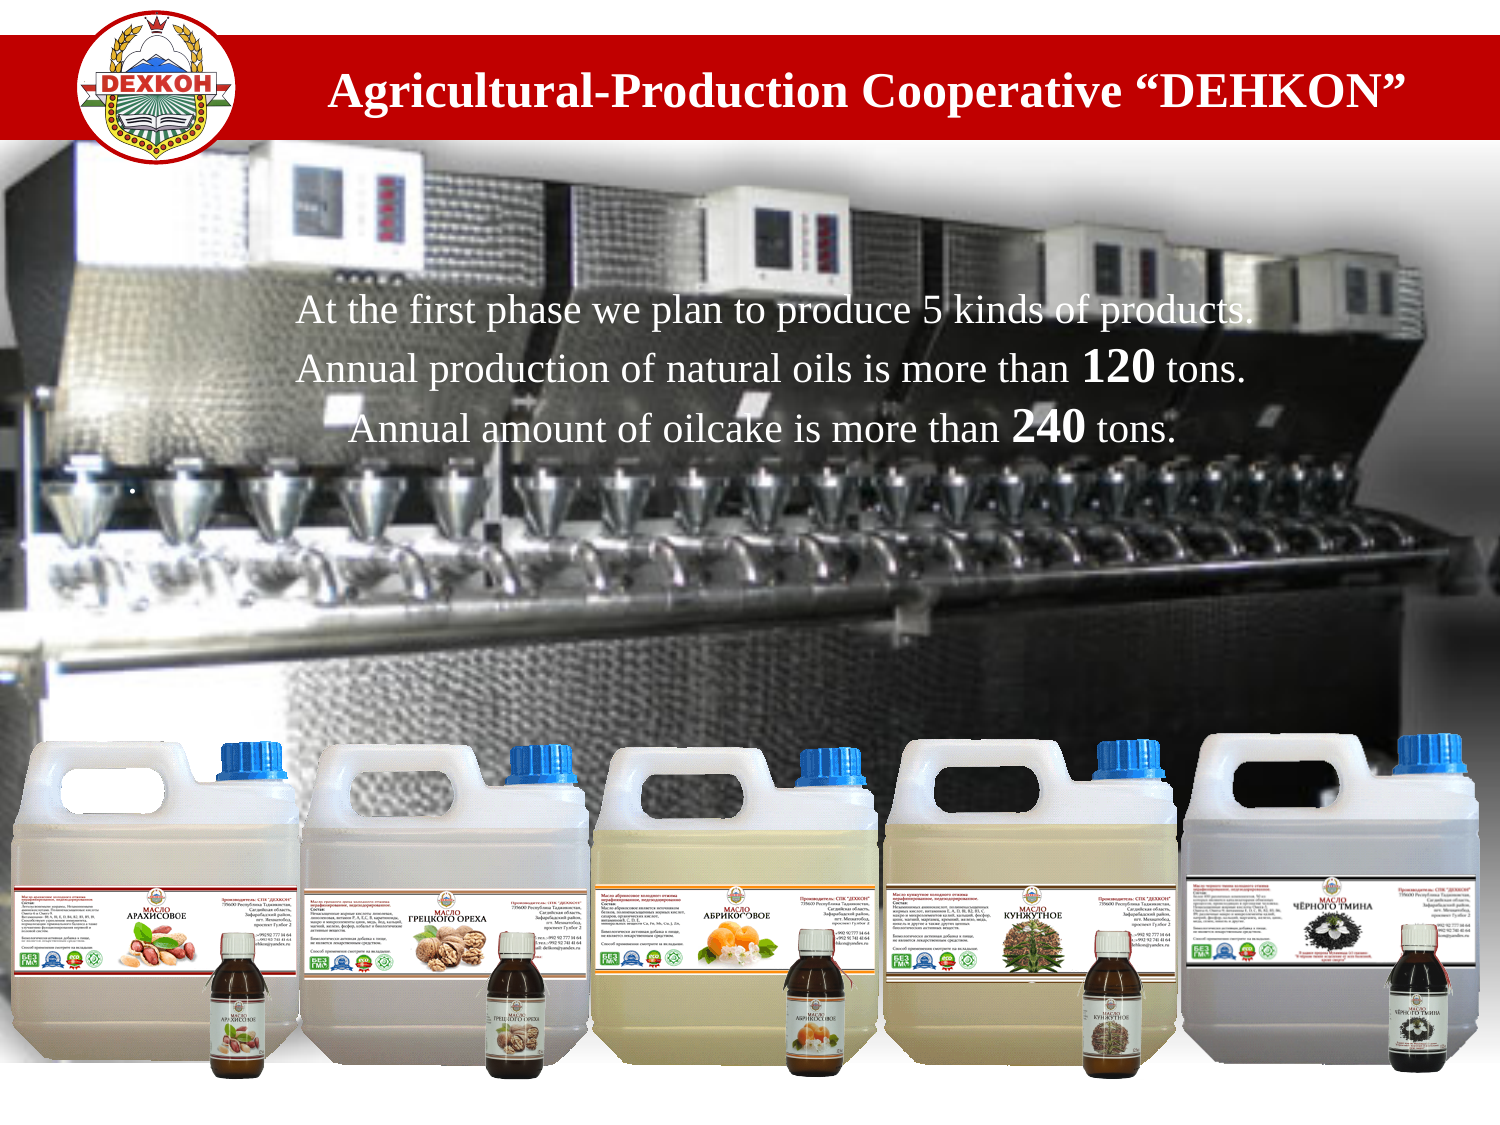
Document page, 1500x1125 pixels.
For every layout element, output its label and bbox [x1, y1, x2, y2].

picture [474, 929, 557, 1088]
picture [0, 163, 1500, 1063]
picture [775, 917, 858, 1080]
text_box [5, 724, 1491, 1070]
picture [1074, 925, 1147, 1080]
picture [1376, 917, 1456, 1074]
picture [202, 931, 275, 1080]
text_box [0, 12, 1500, 163]
